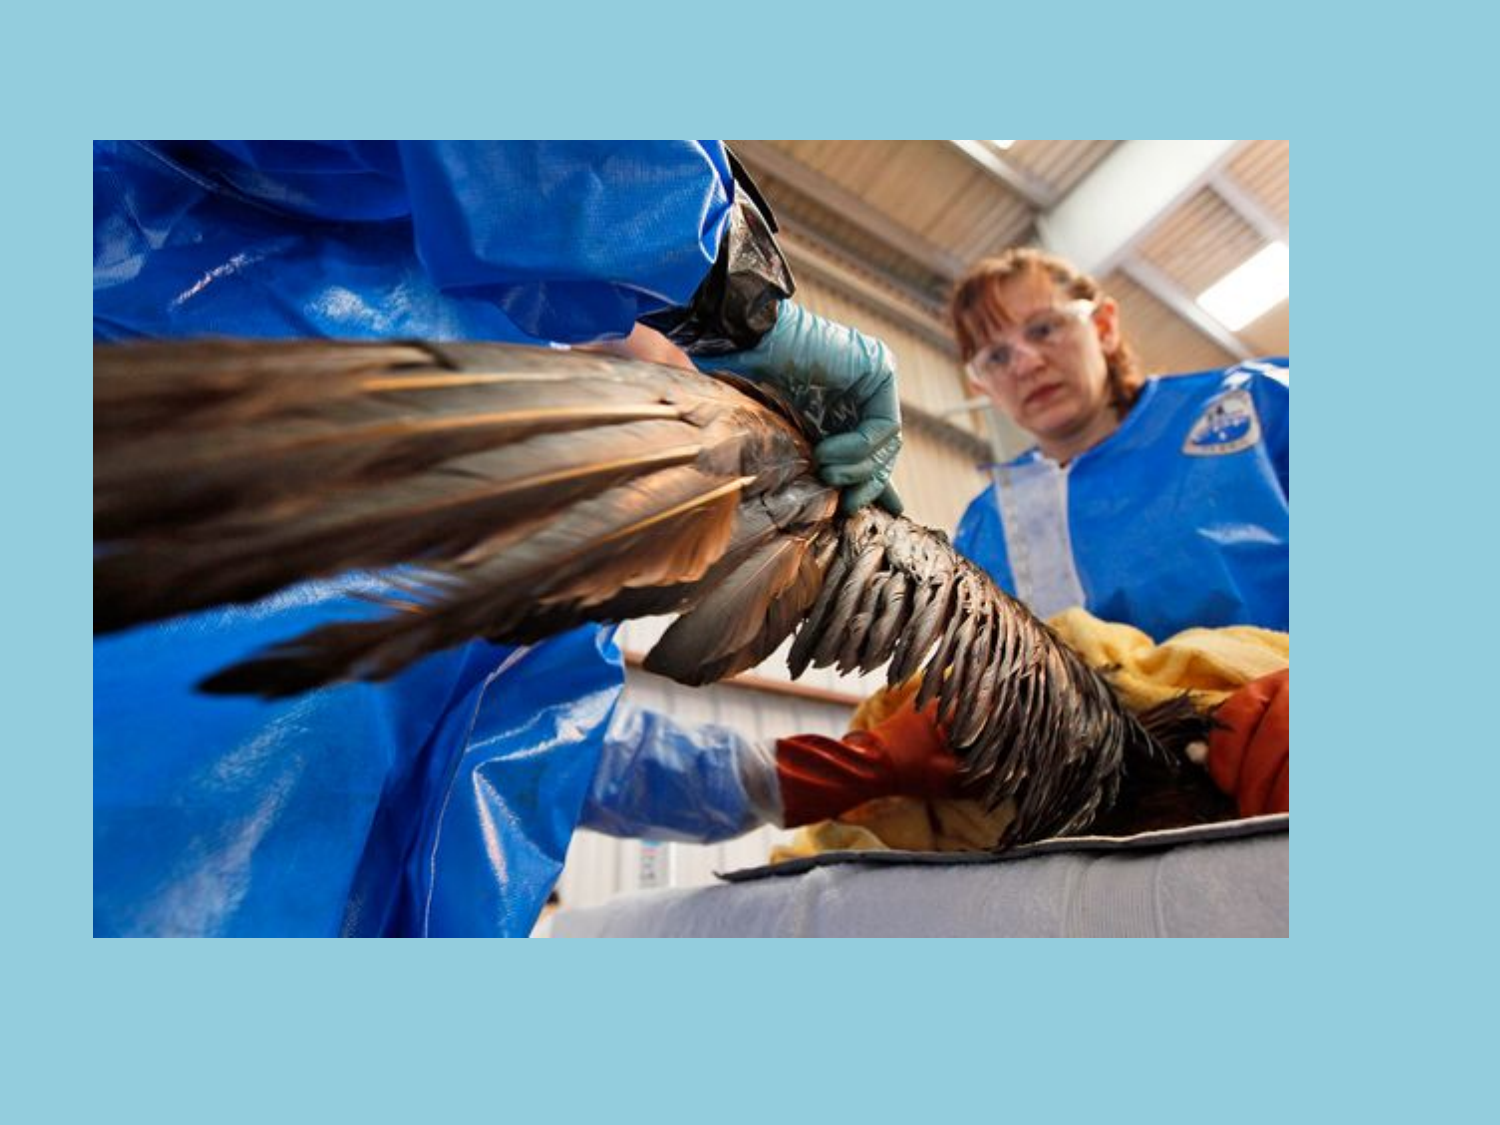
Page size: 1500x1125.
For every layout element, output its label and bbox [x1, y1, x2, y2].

picture [93, 140, 1290, 938]
